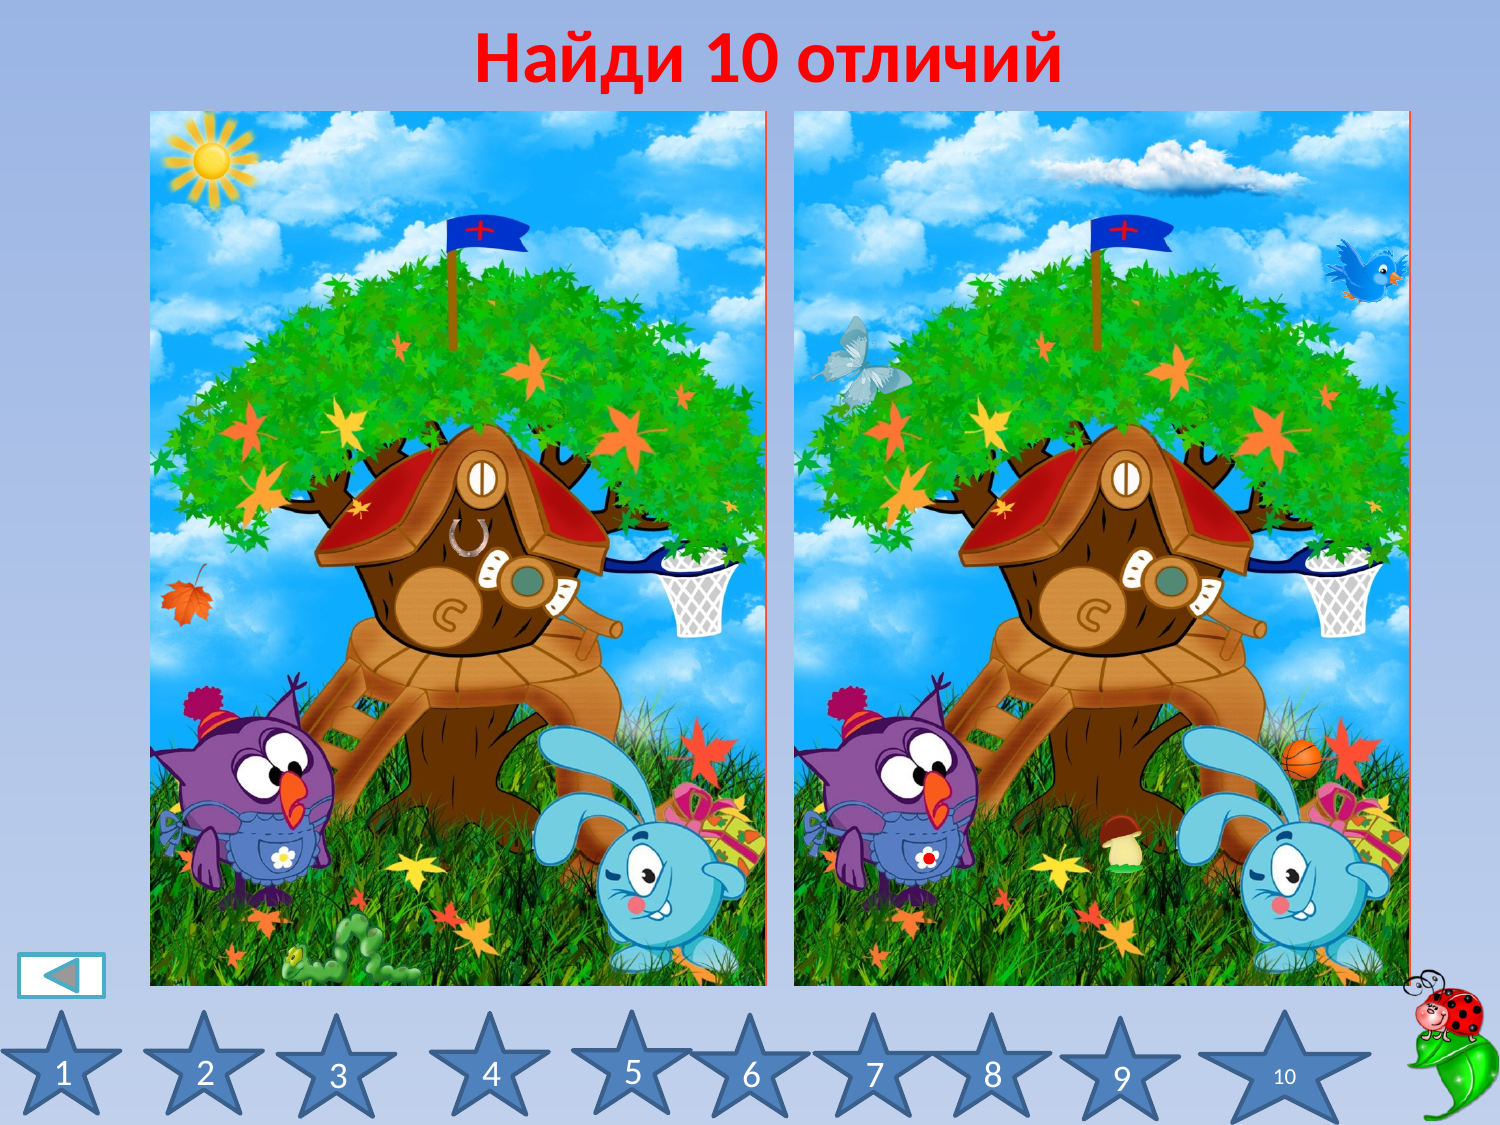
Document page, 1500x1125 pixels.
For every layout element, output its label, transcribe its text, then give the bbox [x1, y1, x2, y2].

text_box 1 [0, 1009, 123, 1116]
text_box 5 [570, 1009, 693, 1115]
text_box 3 [275, 1012, 398, 1119]
text_box 2 [142, 1009, 265, 1116]
picture [146, 105, 767, 1003]
text_box 7 [812, 1012, 932, 1118]
text_box 4 [428, 1010, 551, 1117]
text_box 6 [688, 1012, 811, 1119]
text_box 9 [1059, 1015, 1182, 1122]
text_box 8 [930, 1012, 1053, 1118]
picture [794, 111, 1500, 1125]
text_box 10 [1197, 1009, 1330, 1125]
text_box Найди 10 отличий [208, 0, 1331, 195]
text_box [17, 952, 106, 999]
